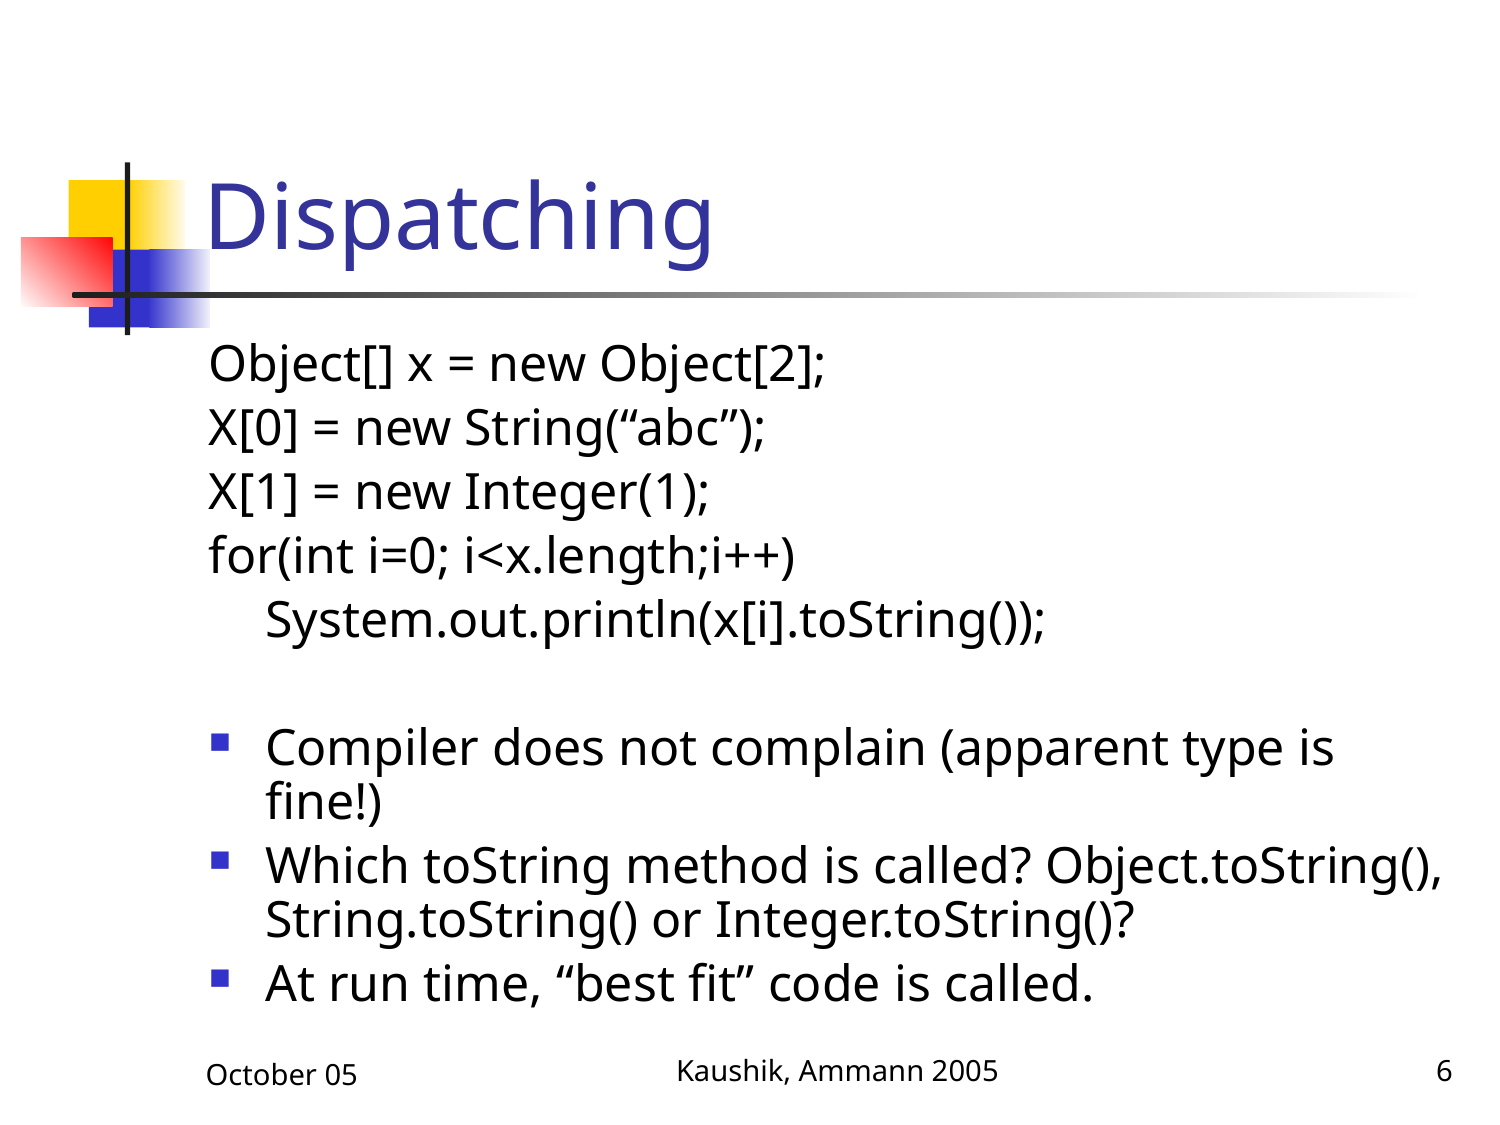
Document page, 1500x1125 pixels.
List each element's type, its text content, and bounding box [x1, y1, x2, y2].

title Dispatching [188, 34, 1468, 276]
slide_number 6 [1154, 1023, 1468, 1100]
footer Kaushik, Ammann 2005 [599, 1023, 1076, 1100]
list Object[] x = new Object[2]; X[0] = new String(“abc”); X[1] = new Integer(1); for(int i=0; i<x.length;i++) System.out.println(x[i].toString()); Compiler does not complain (apparent type is fine!) Which toString method is called? Object.toString(), String.toString() or Integer.toString()? At run time, “best fit” code is called. [193, 330, 1470, 1007]
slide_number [190, 1023, 504, 1100]
